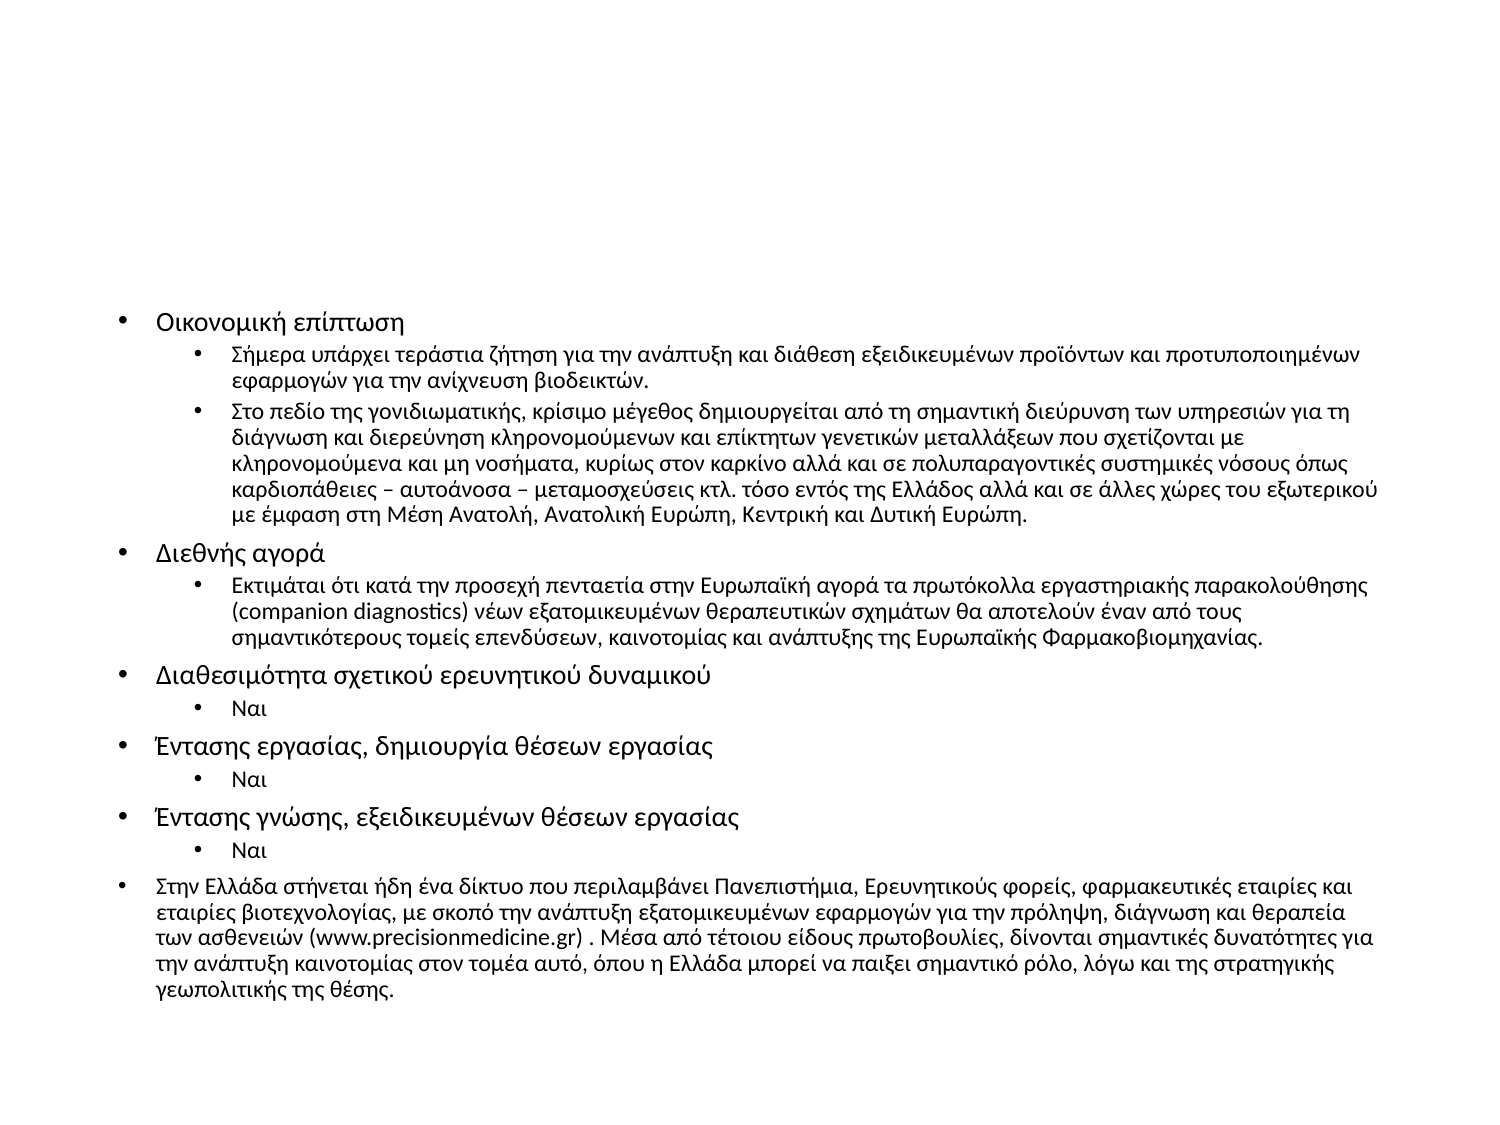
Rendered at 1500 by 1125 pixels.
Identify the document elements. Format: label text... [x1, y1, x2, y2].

list Οικονομική επίπτωση Σήμερα υπάρχει τεράστια ζήτηση για την ανάπτυξη και διάθεση εξειδικευμένων προϊόντων και προτυποποιημένων εφαρμογών για την ανίχνευση βιοδεικτών. Στο πεδίο της γονιδιωματικής, κρίσιμο μέγεθος δημιουργείται από τη σημαντική διεύρυνση των υπηρεσιών για τη διάγνωση και διερεύνηση κληρονομούμενων και επίκτητων γενετικών μεταλλάξεων που σχετίζονται με κληρονομούμενα και μη νοσήματα, κυρίως στον καρκίνο αλλά και σε πολυπαραγοντικές συστημικές νόσους όπως καρδιοπάθειες – αυτοάνοσα – μεταμοσχεύσεις κτλ. τόσο εντός της Ελλάδος αλλά και σε άλλες χώρες του εξωτερικού με έμφαση στη Μέση Ανατολή, Ανατολική Ευρώπη, Κεντρική και Δυτική Ευρώπη. Διεθνής αγορά Εκτιμάται ότι κατά την προσεχή πενταετία στην Ευρωπαϊκή αγορά τα πρωτόκολλα εργαστηριακής παρακολούθησης (companion diagnostics) νέων εξατομικευμένων θεραπευτικών σχημάτων θα αποτελούν έναν από τους σημαντικότερους τομείς επενδύσεων, καινοτομίας και ανάπτυξης της Ευρωπαϊκής Φαρμακοβιομηχανίας. Διαθεσιμότητα σχετικού ερευνητικού δυναμικού Ναι Έντασης εργασίας, δημιουργία θέσεων εργασίας Ναι Έντασης γνώσης, εξειδικευμένων θέσεων εργασίας Ναι Στην Ελλάδα στήνεται ήδη ένα δίκτυο που περιλαμβάνει Πανεπιστήμια, Ερευνητικούς φορείς, φαρμακευτικές εταιρίες και εταιρίες βιοτεχνολογίας, με σκοπό την ανάπτυξη εξατομικευμένων εφαρμογών για την πρόληψη, διάγνωση και θεραπεία των ασθενειών (www.precisionmedicine.gr) . Μέσα από τέτοιου είδους πρωτοβουλίες, δίνονται σημαντικές δυνατότητες για την ανάπτυξη καινοτομίας στον τομέα αυτό, όπου η Ελλάδα μπορεί να παιξει σημαντικό ρόλο, λόγω και της στρατηγικής γεωπολιτικής της θέσης. [103, 299, 1397, 1014]
